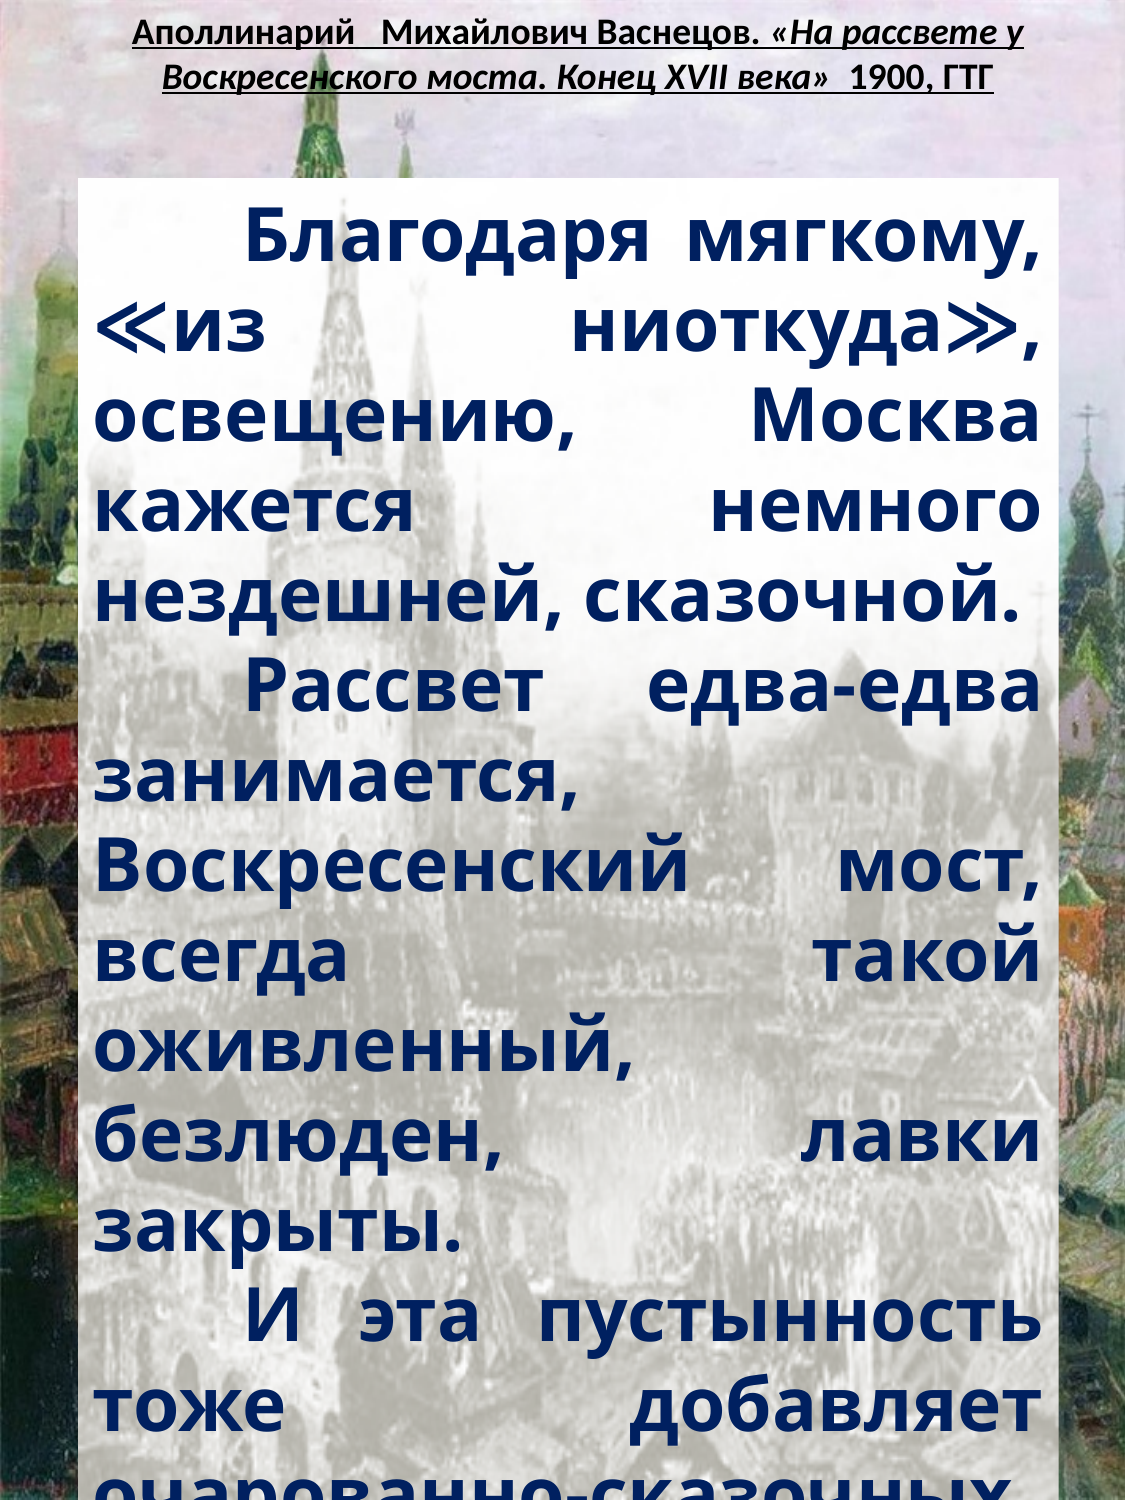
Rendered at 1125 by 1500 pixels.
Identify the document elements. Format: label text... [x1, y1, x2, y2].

text_box Благодаря мягкому, ≪из ниоткуда≫, освещению, Москва кажется немного нездешней, сказочной. Рассвет едва-едва занимается, Воскресенский мост, всегда такой оживленный, безлюден, лавки закрыты. И эта пустынность тоже добавляет очарованно-сказочных черт образу Москвы. [78, 178, 1059, 1500]
picture [0, 0, 1125, 1500]
text_box Аполлинарий Михайлович Васнецов. «На рассвете у Воскресенского моста. Конец XVII века» 1900, ГТГ [2, 0, 1125, 104]
